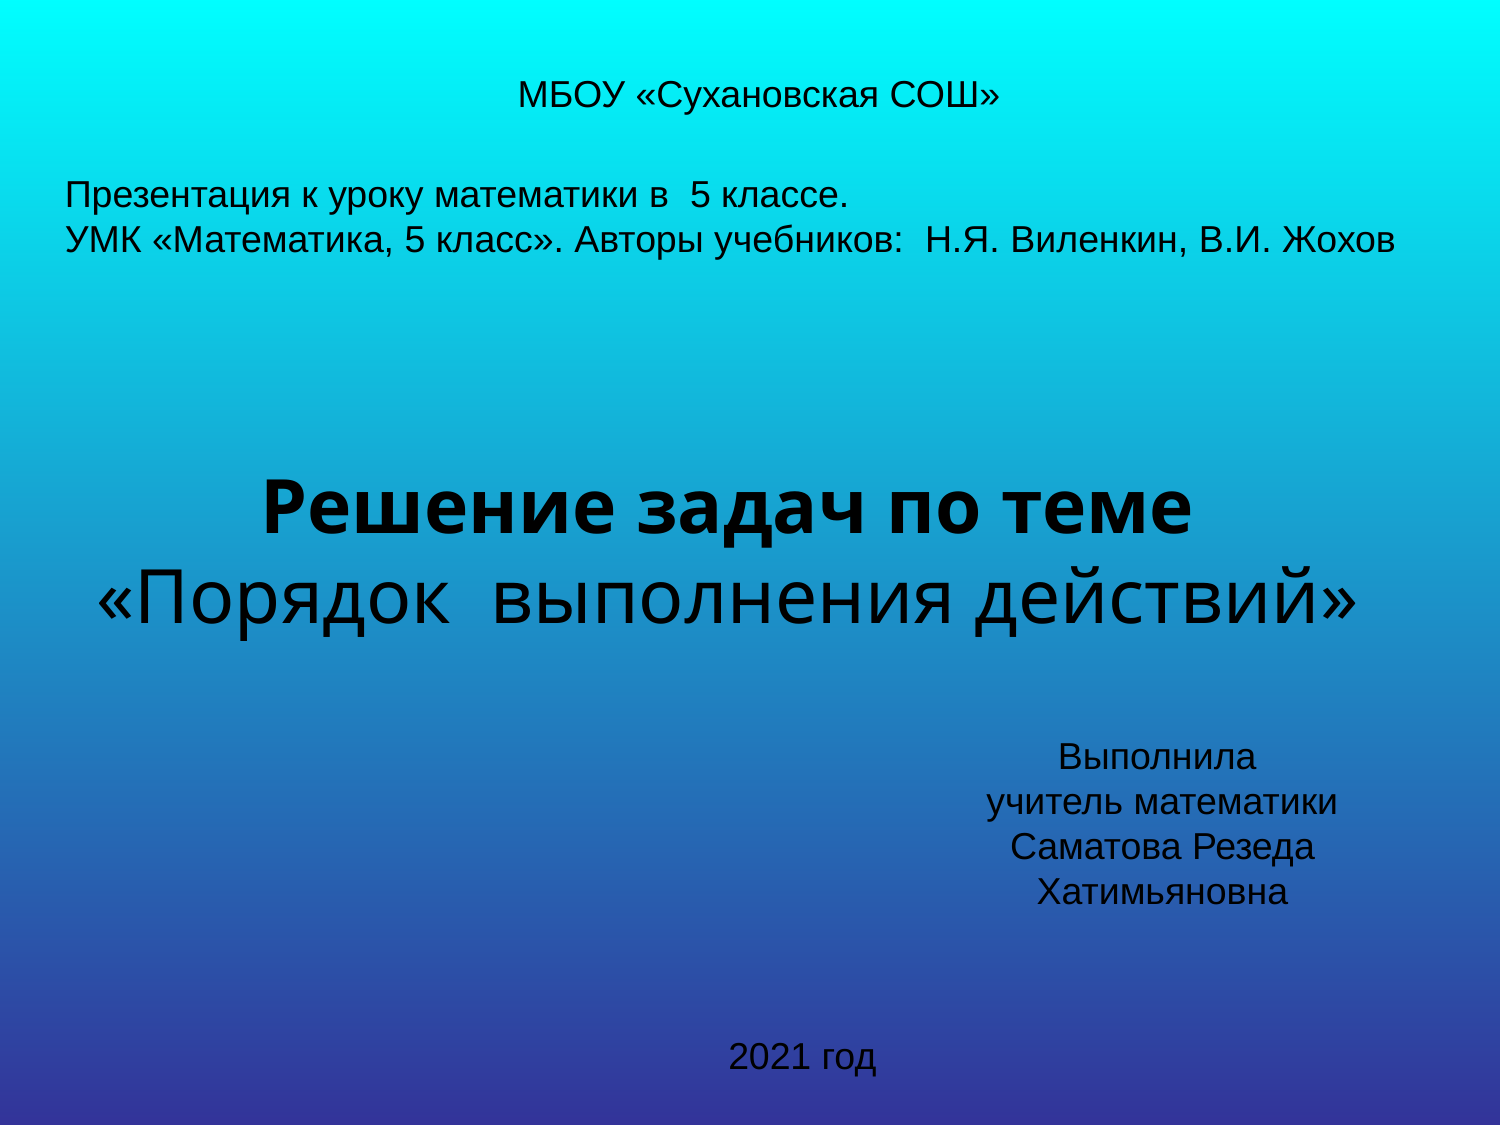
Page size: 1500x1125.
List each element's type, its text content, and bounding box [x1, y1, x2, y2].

text_box Выполнила учитель математики Саматова Резеда Хатимьяновна [887, 724, 1438, 920]
text_box Презентация к уроку математики в 5 классе. УМК «Математика, 5 класс». Авторы учебников: Н.Я. Виленкин, В.И. Жохов [49, 162, 1475, 268]
text_box 2021 год [713, 1024, 892, 1085]
text_box Решение задач по теме «Порядок выполнения действий» [0, 451, 1475, 646]
text_box МБОУ «Сухановская СОШ» [503, 62, 1016, 123]
